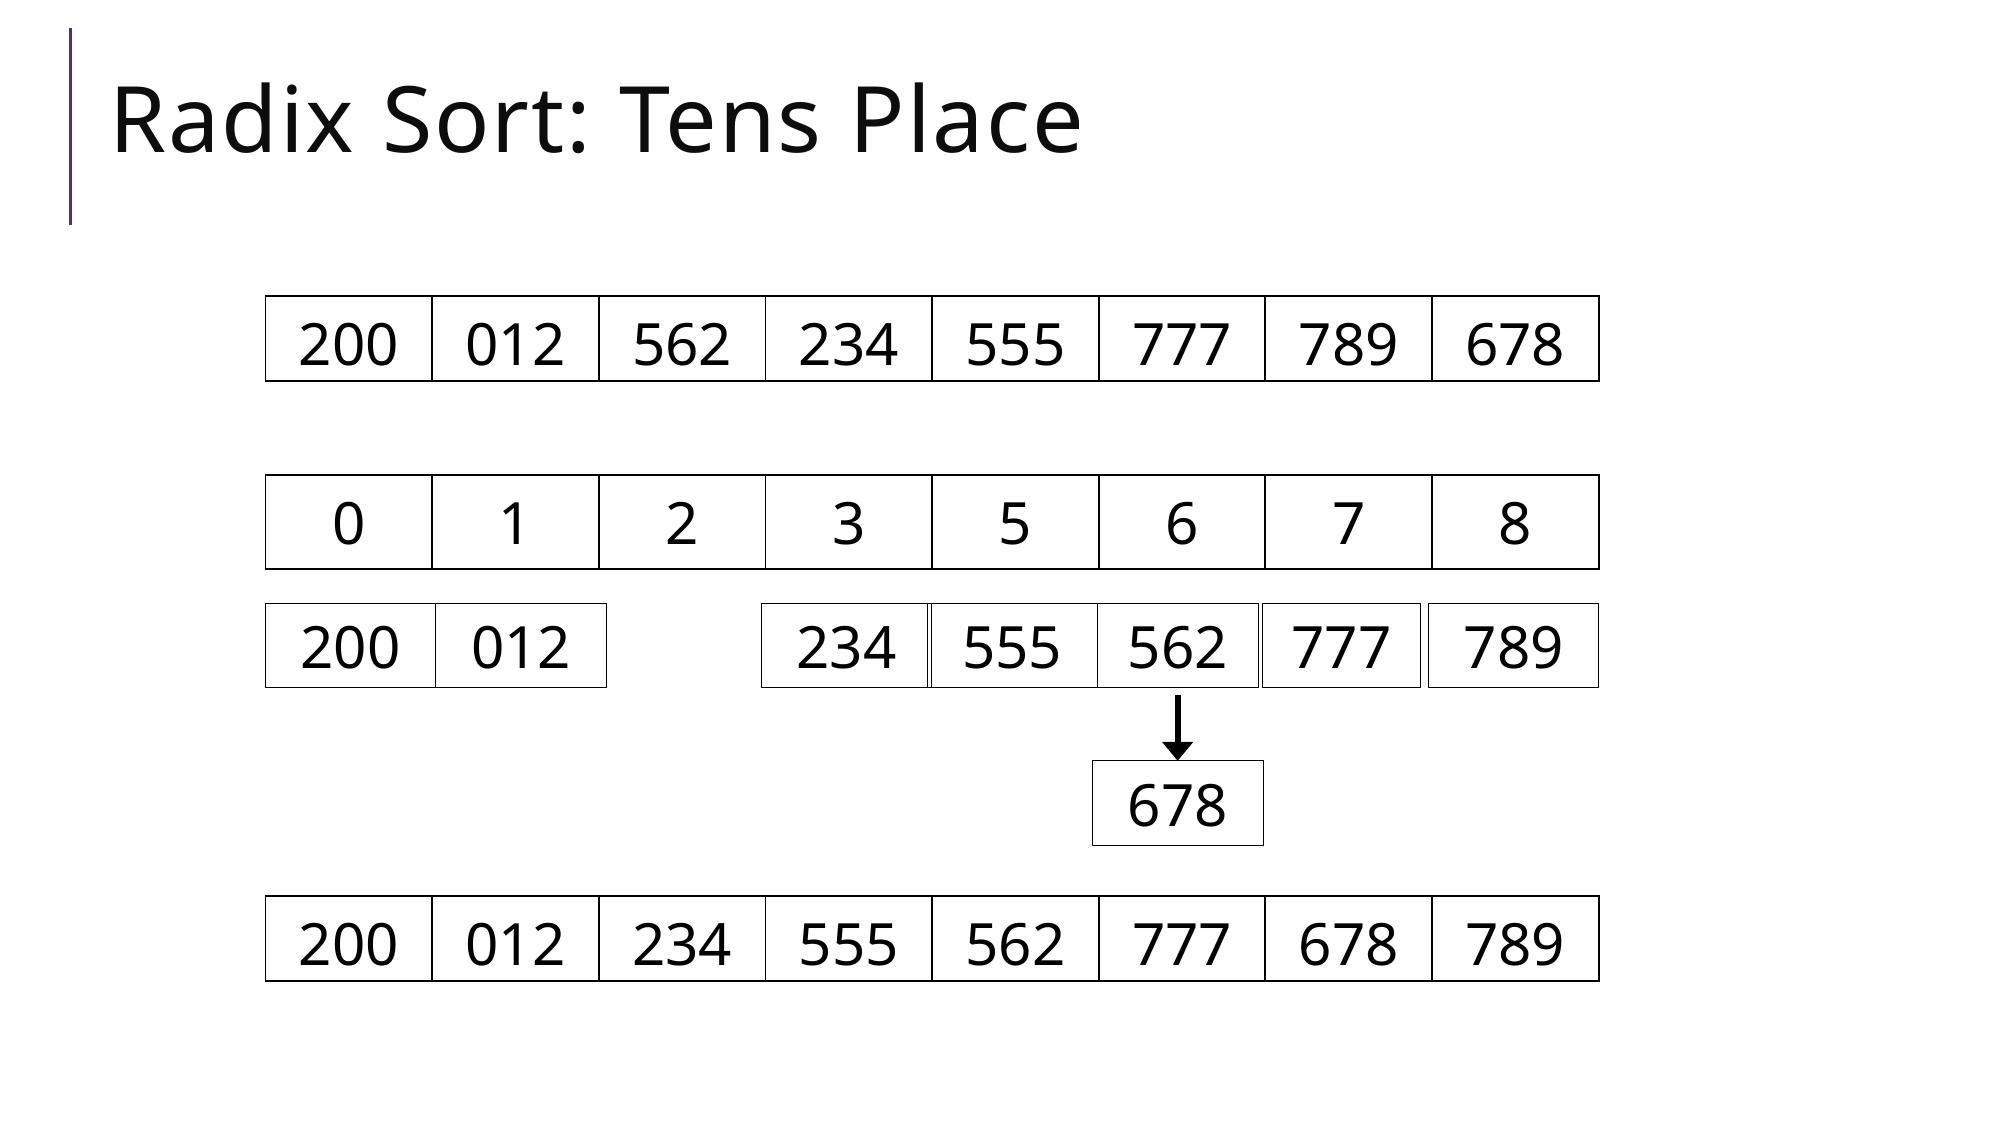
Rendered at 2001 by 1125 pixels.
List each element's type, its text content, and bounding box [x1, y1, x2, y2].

table_header 789 [1433, 897, 1598, 980]
table_header 1 [433, 476, 598, 568]
text_box 200 [265, 602, 435, 688]
text_box 562 [1098, 602, 1259, 688]
table_header 2 [600, 476, 765, 568]
text_box 012 [435, 602, 606, 688]
table_header 200 [266, 897, 431, 980]
table_header 555 [766, 897, 931, 980]
table_header 0 [266, 476, 431, 568]
table_header 562 [933, 897, 1098, 980]
table_header 555 [933, 297, 1098, 380]
table_header 789 [1266, 297, 1431, 380]
table_header 8 [1433, 476, 1598, 568]
table_header 678 [1433, 297, 1598, 380]
table_header 678 [1266, 897, 1431, 980]
table_header 012 [433, 897, 598, 980]
text_box 234 [761, 602, 926, 688]
table_header 6 [1100, 476, 1264, 568]
table_header 012 [433, 297, 598, 380]
table_header 234 [766, 297, 931, 380]
text_box 789 [1428, 602, 1599, 688]
text_box 678 [1092, 760, 1263, 846]
table_header 3 [766, 476, 931, 568]
table_header 200 [266, 297, 431, 380]
table_header 777 [1100, 897, 1264, 980]
table_header 562 [600, 297, 765, 380]
table_header 5 [933, 476, 1098, 568]
text_box 555 [926, 602, 1098, 688]
table_header 7 [1266, 476, 1431, 568]
text_box 777 [1262, 602, 1421, 688]
title Radix Sort: Tens Place [94, 43, 1930, 210]
table_header 234 [600, 897, 765, 980]
table_header 777 [1100, 297, 1264, 380]
